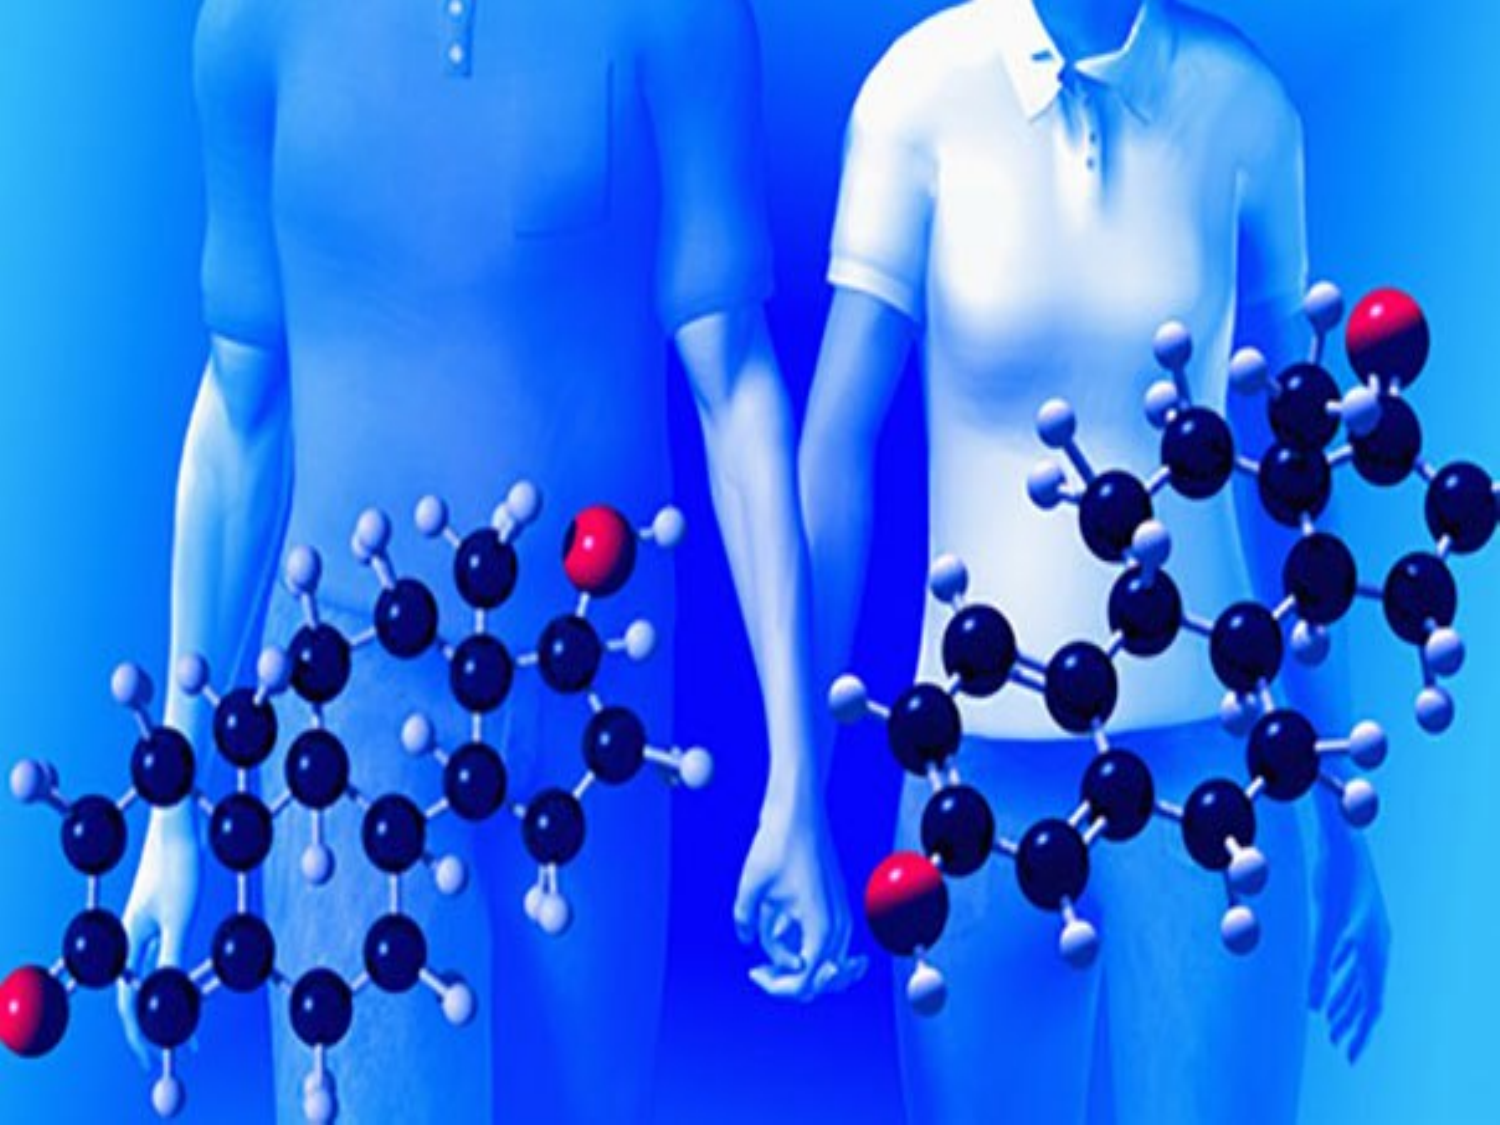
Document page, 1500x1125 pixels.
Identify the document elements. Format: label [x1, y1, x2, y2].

list [0, 0, 1500, 1125]
